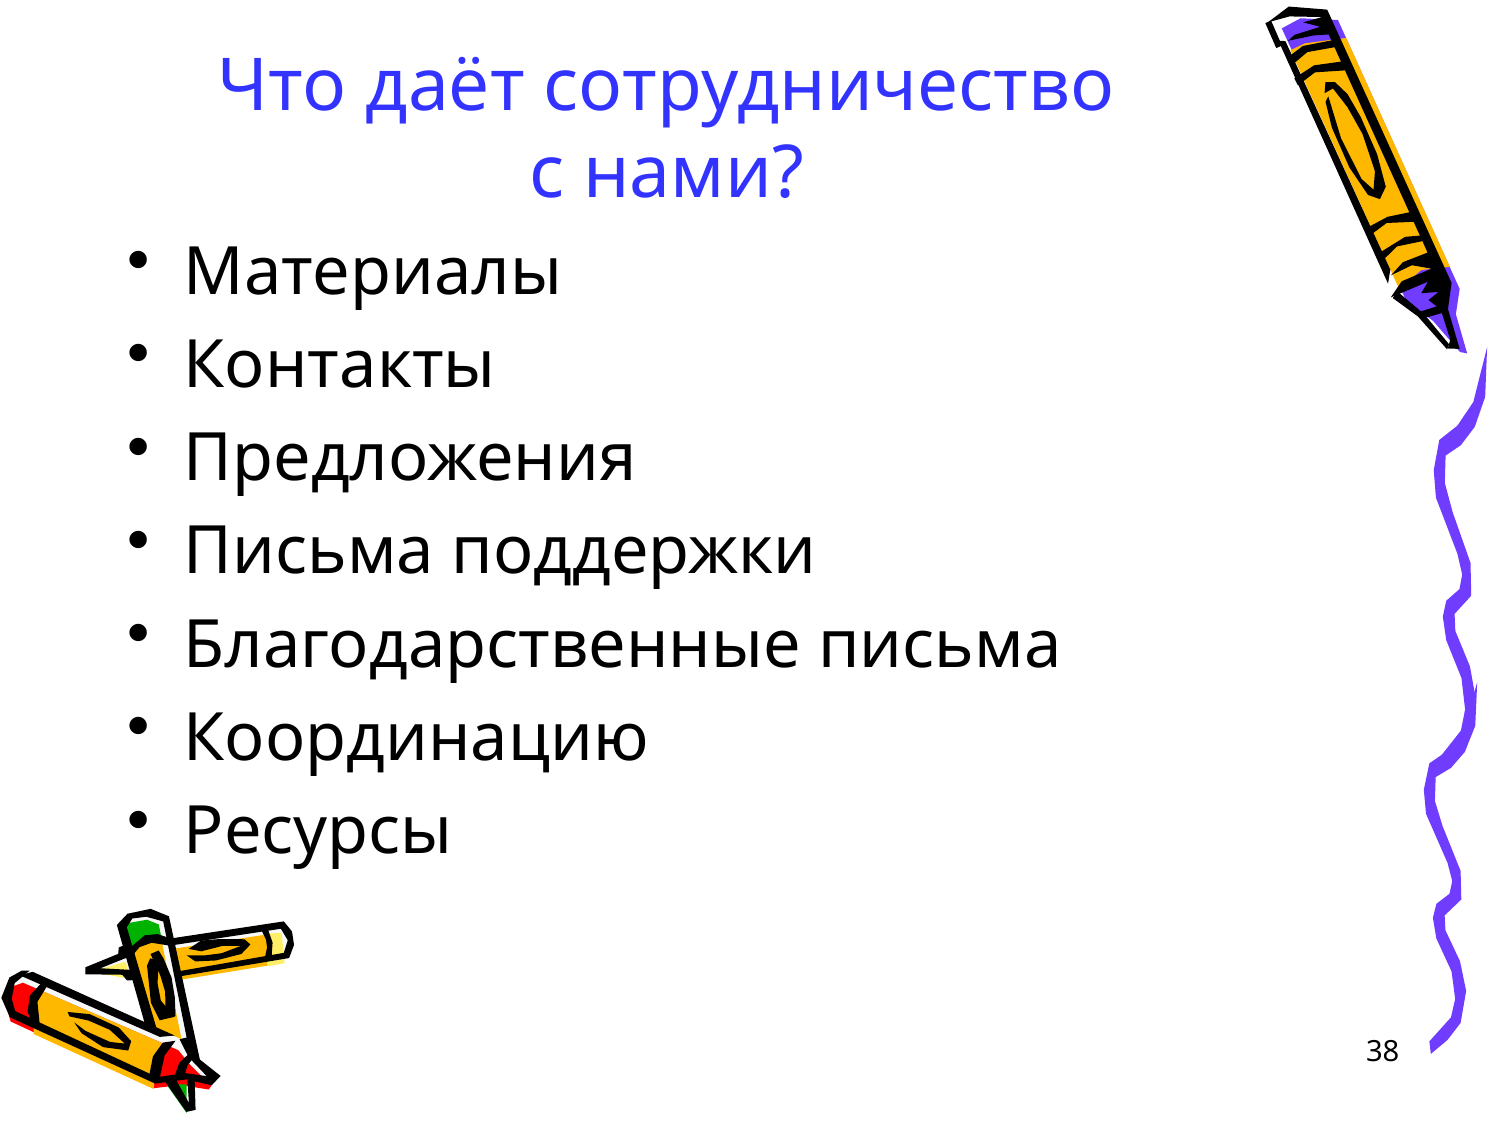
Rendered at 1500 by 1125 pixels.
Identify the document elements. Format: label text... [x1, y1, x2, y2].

slide_number 38 [1101, 1024, 1415, 1101]
list Материалы Контакты Предложения Письма поддержки Благодарственные письма Координацию Ресурсы [112, 219, 1375, 900]
title Что даёт сотрудничество с нами? [112, 24, 1240, 219]
